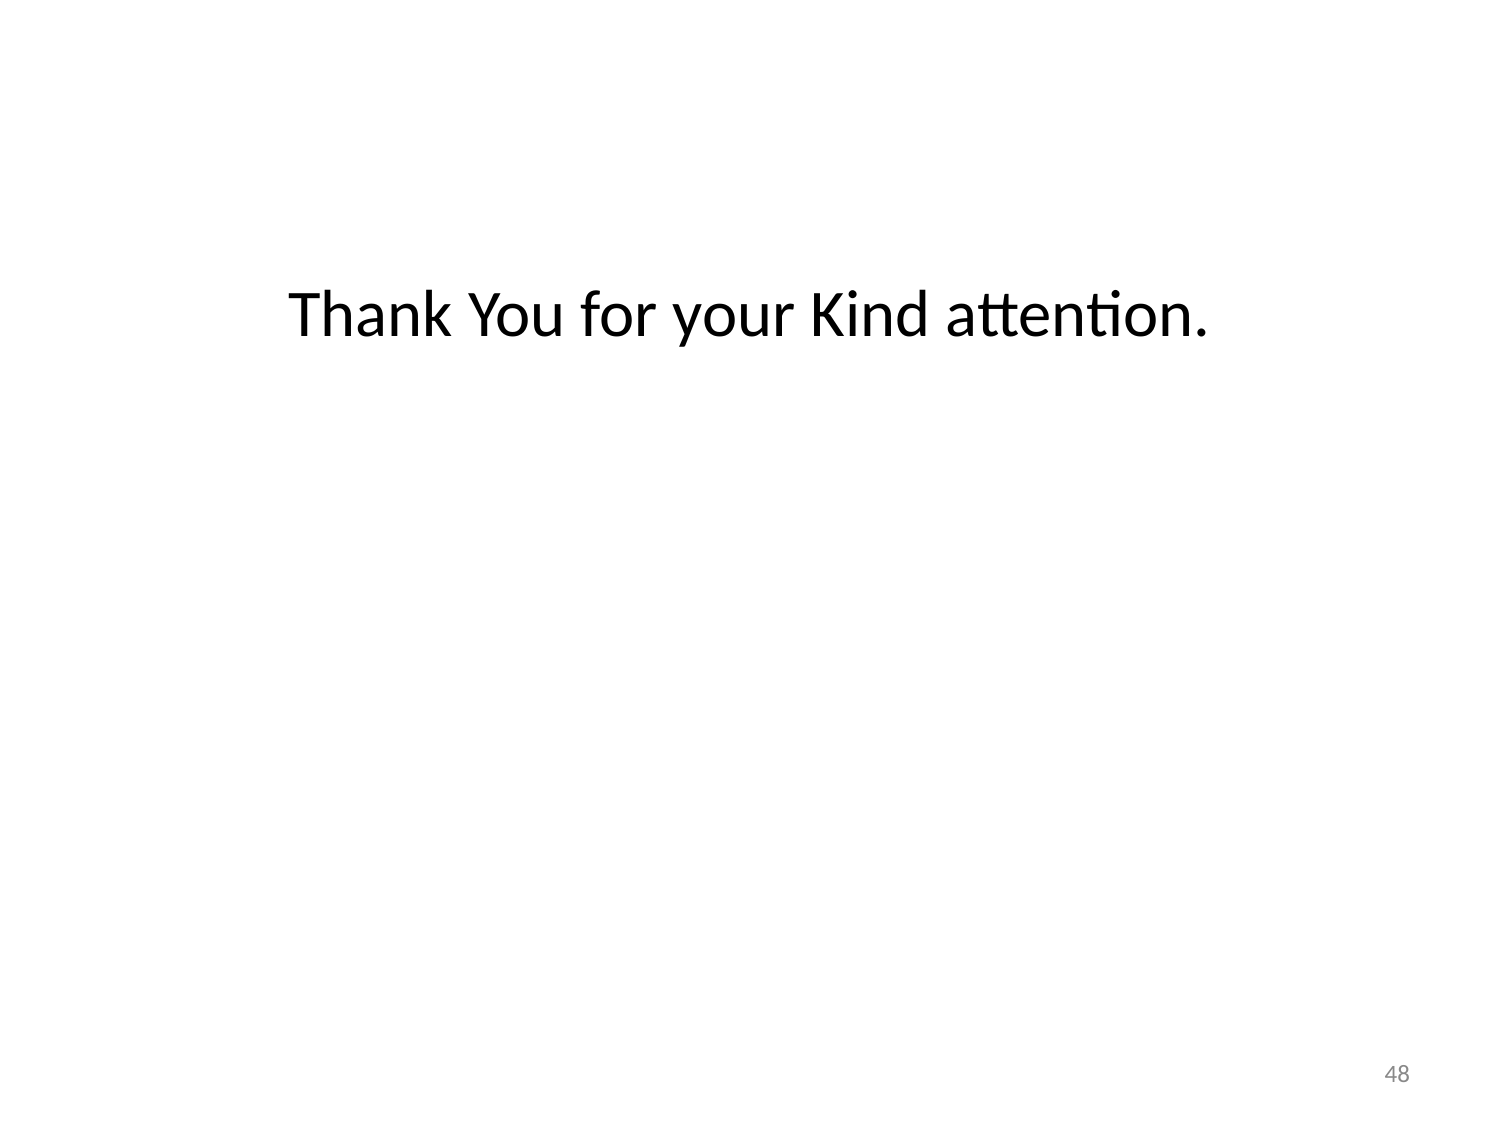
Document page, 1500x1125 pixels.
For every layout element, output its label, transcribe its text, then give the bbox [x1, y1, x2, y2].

slide_number 48 [1074, 1042, 1425, 1103]
list Thank You for your Kind attention. [74, 262, 1426, 1006]
